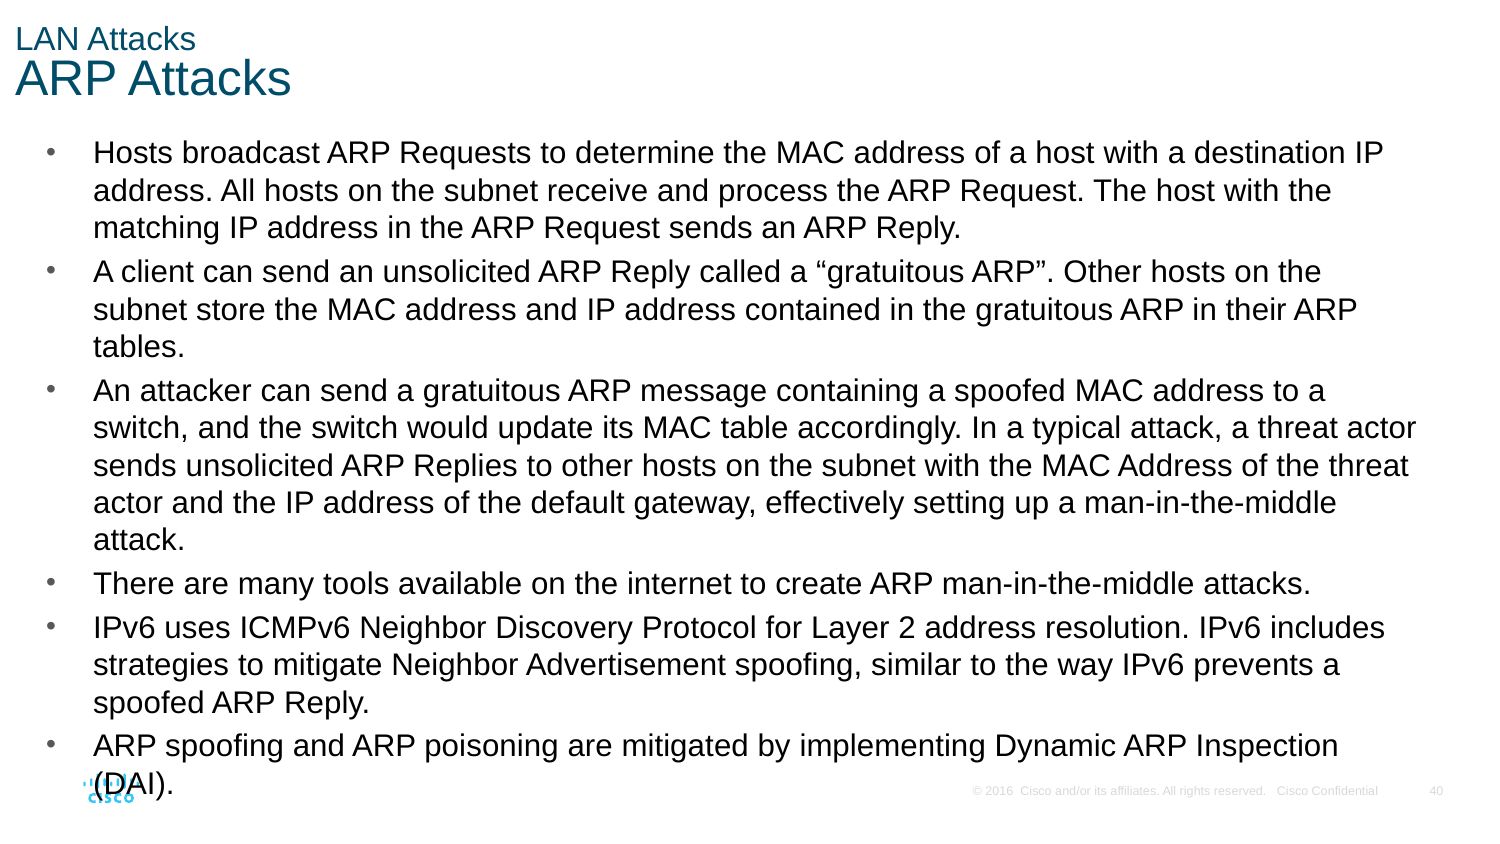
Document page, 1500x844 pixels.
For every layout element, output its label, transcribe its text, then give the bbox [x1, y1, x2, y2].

list Hosts broadcast ARP Requests to determine the MAC address of a host with a destination IP address. All hosts on the subnet receive and process the ARP Request. The host with the matching IP address in the ARP Request sends an ARP Reply. A client can send an unsolicited ARP Reply called a “gratuitous ARP”. Other hosts on the subnet store the MAC address and IP address contained in the gratuitous ARP in their ARP tables. An attacker can send a gratuitous ARP message containing a spoofed MAC address to a switch, and the switch would update its MAC table accordingly. In a typical attack, a threat actor sends unsolicited ARP Replies to other hosts on the subnet with the MAC Address of the threat actor and the IP address of the default gateway, effectively setting up a man-in-the-middle attack. There are many tools available on the internet to create ARP man-in-the-middle attacks. IPv6 uses ICMPv6 Neighbor Discovery Protocol for Layer 2 address resolution. IPv6 includes strategies to mitigate Neighbor Advertisement spoofing, similar to the way IPv6 prevents a spoofed ARP Reply. ARP spoofing and ARP poisoning are mitigated by implementing Dynamic ARP Inspection (DAI). [31, 125, 1437, 726]
title LAN Attacks ARP Attacks [0, 5, 1369, 126]
